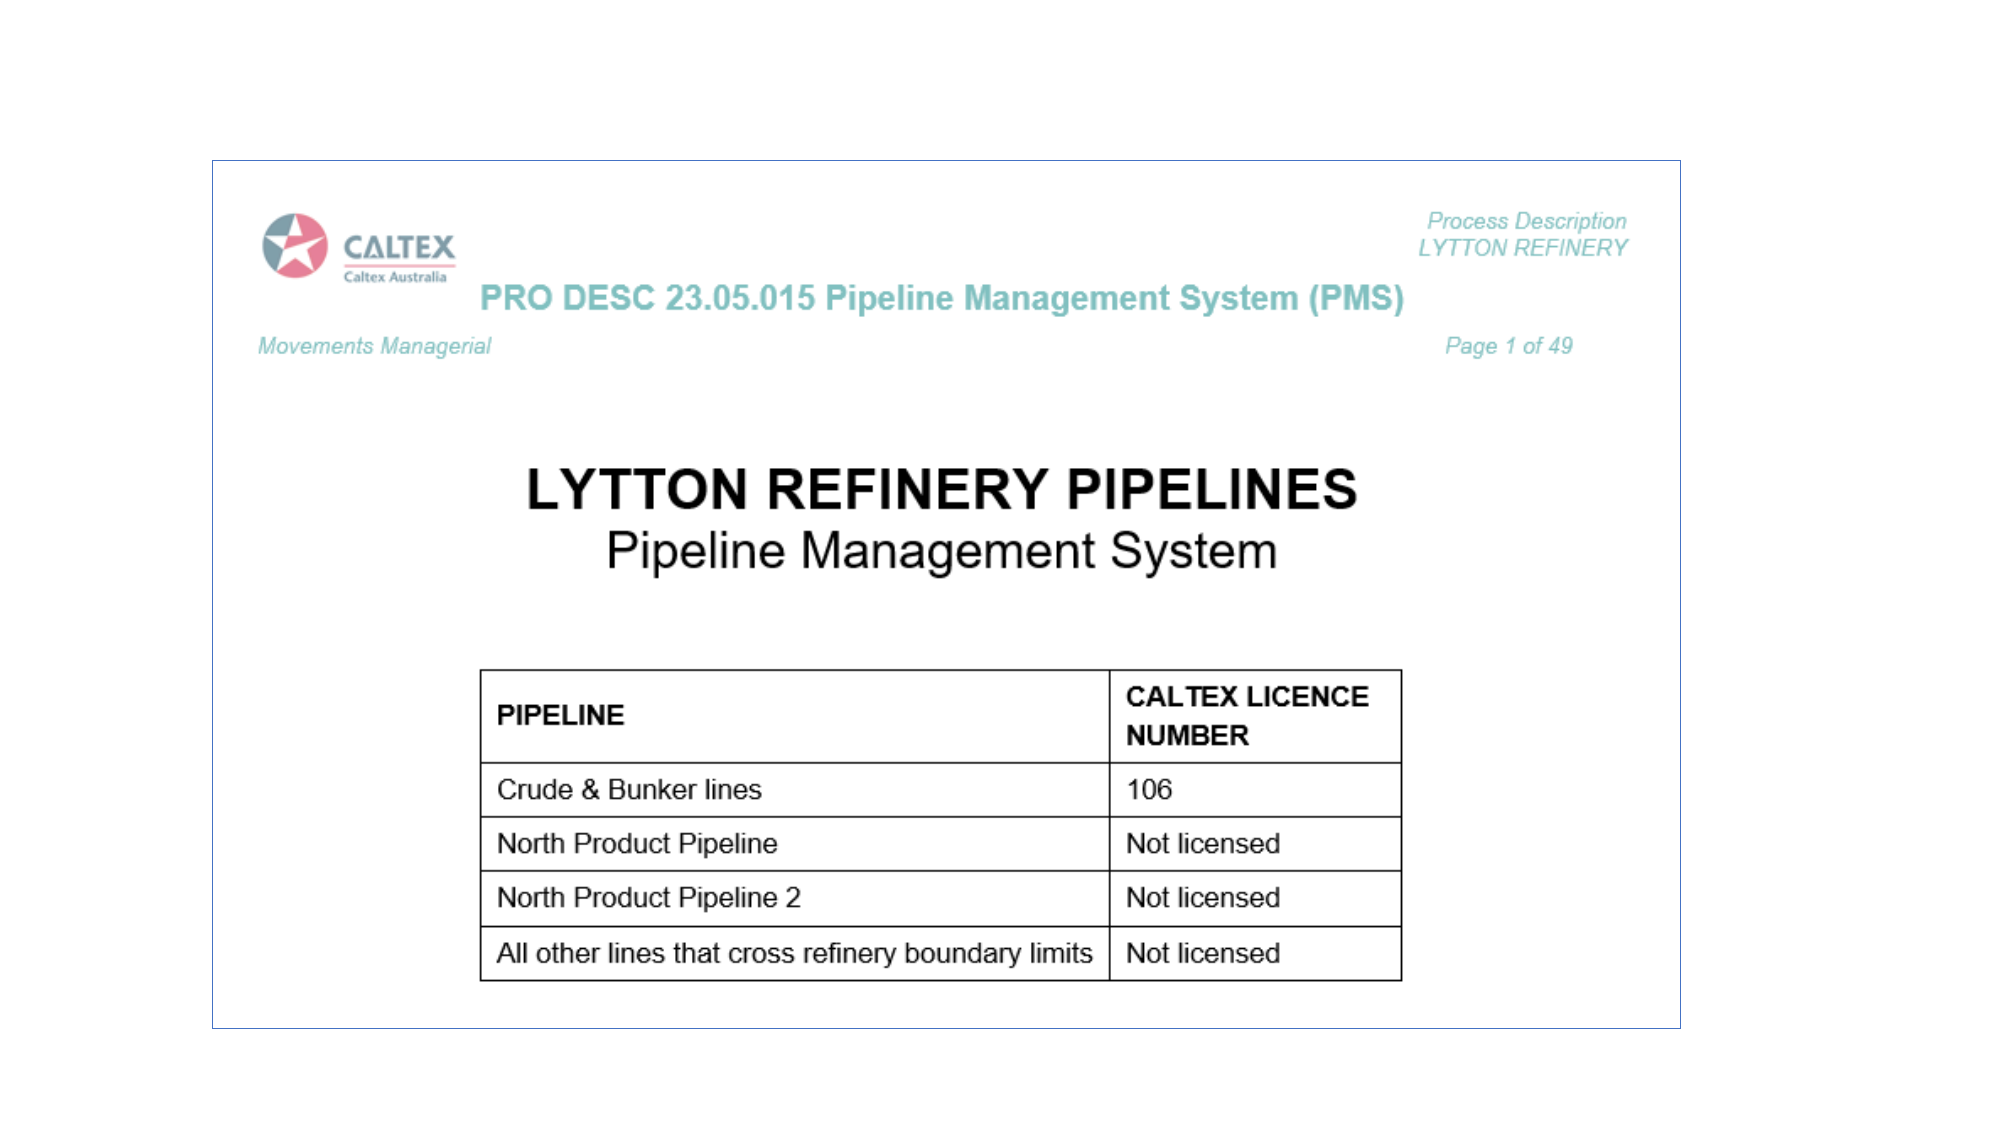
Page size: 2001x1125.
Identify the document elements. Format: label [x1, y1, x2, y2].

picture [212, 160, 1681, 1029]
